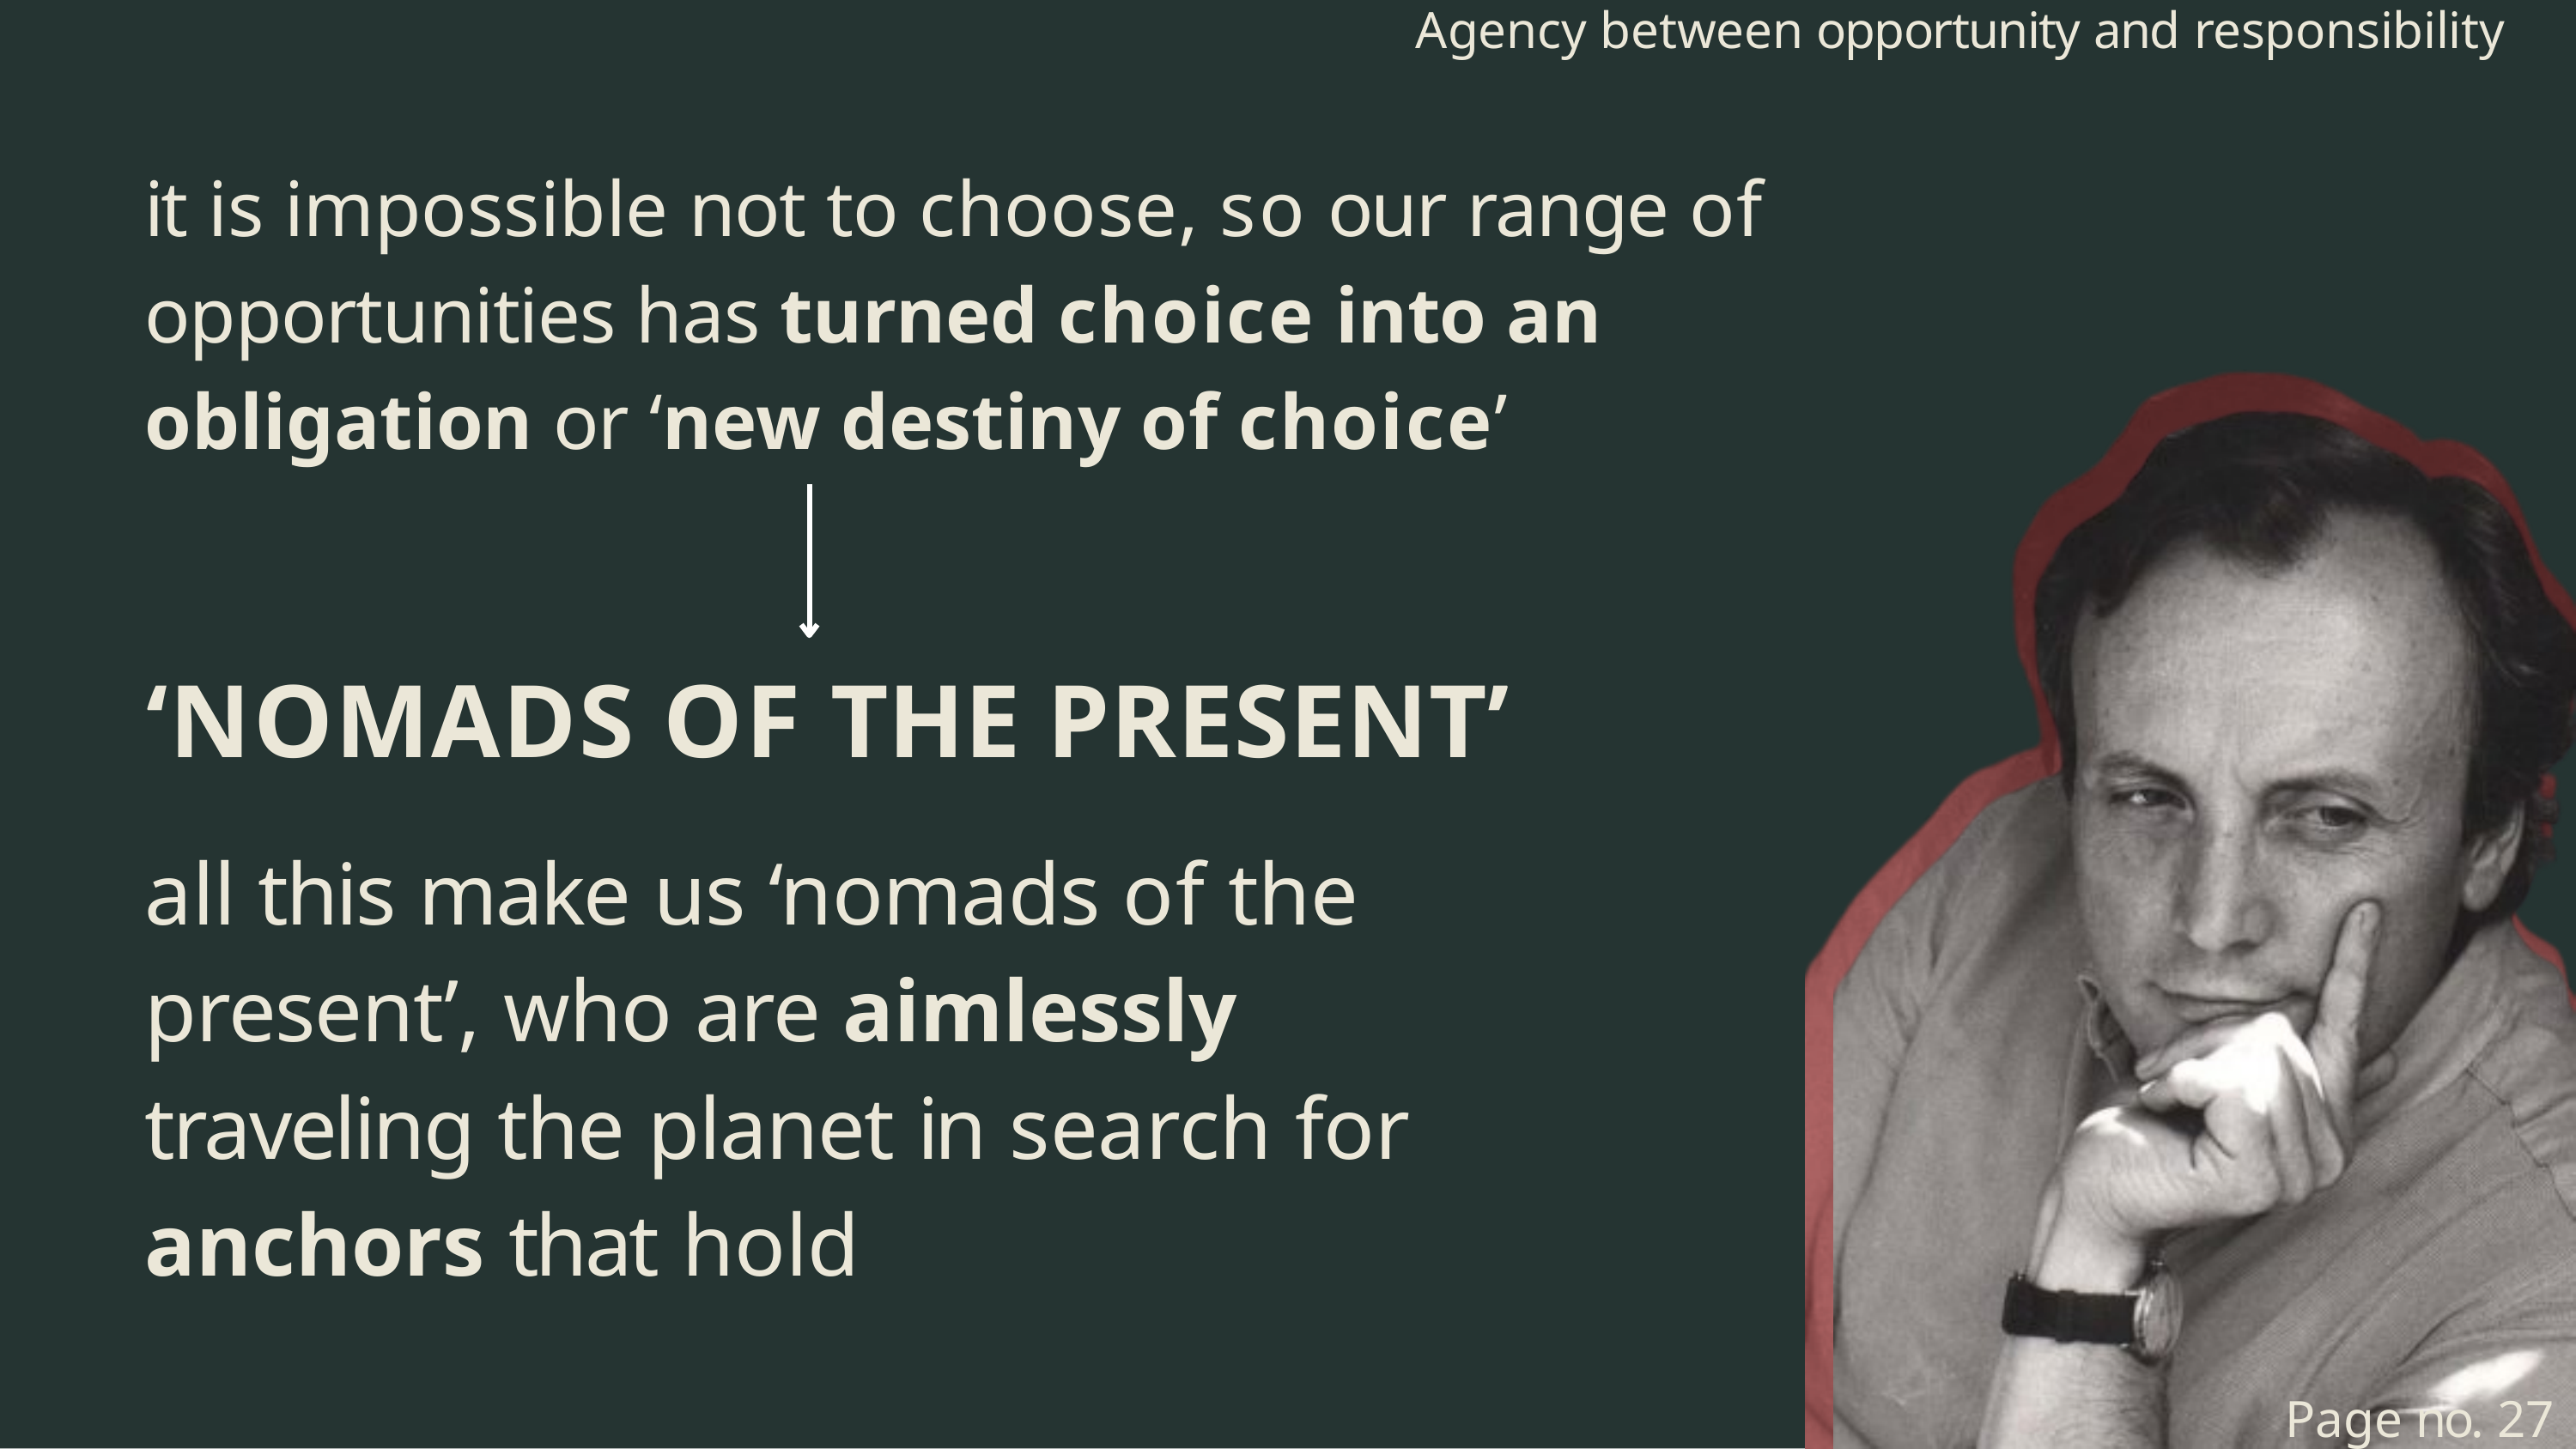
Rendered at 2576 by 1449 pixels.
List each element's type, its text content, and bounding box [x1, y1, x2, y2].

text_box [798, 483, 821, 639]
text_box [1805, 316, 2576, 1449]
text_box Agency between opportunity and responsibility [1413, 0, 2564, 59]
text_box it is impossible not to choose, so our range of opportunities has turned choice into an obligation or ‘new destiny of choice’ ‘NOMADS OF THE PRESENT’ all this make us ‘nomads of the present’, who are aimlessly traveling the planet in search for anchors that hold [143, 143, 1850, 1294]
